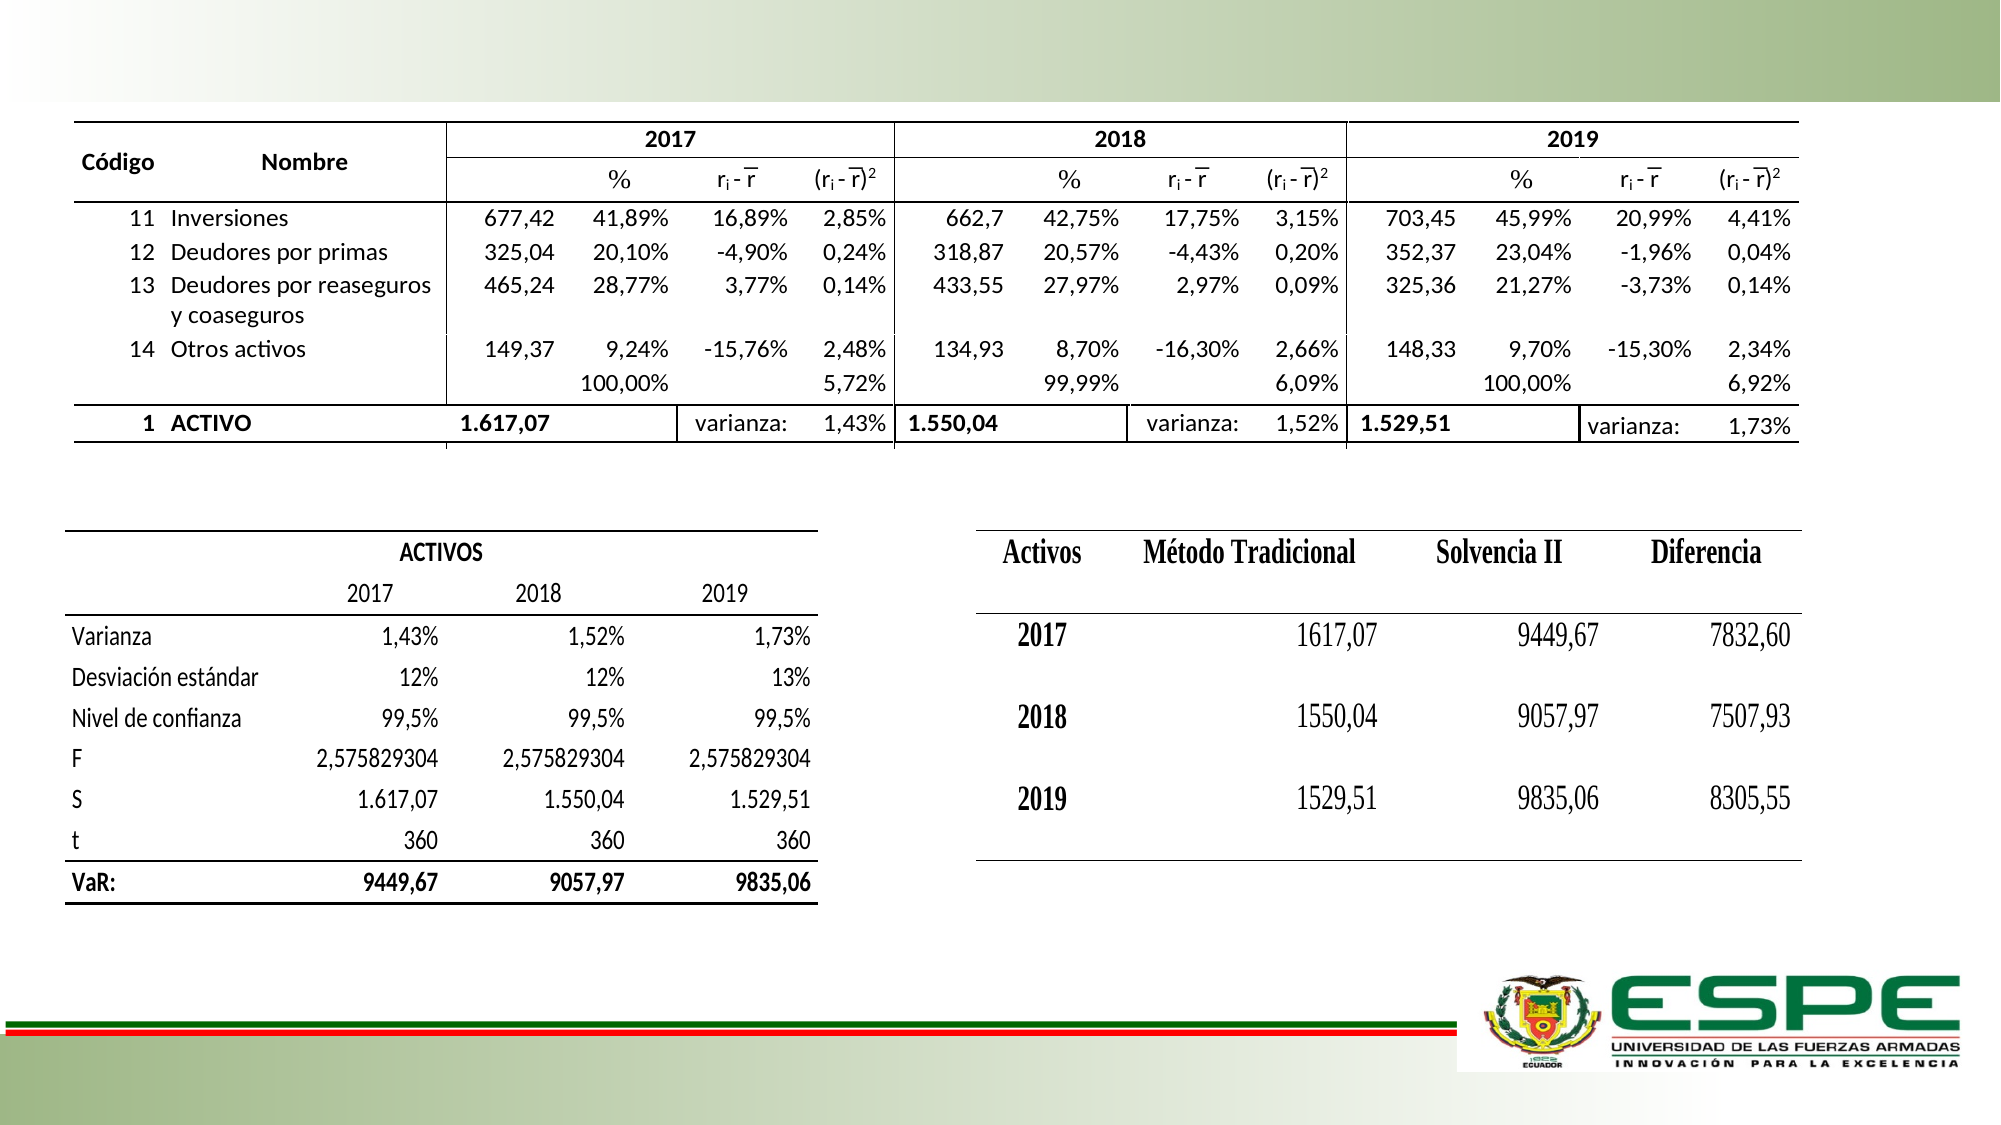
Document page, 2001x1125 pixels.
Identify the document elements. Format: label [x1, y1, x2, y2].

list [57, 0, 1820, 449]
picture [64, 529, 1917, 944]
picture [1456, 968, 1994, 1072]
